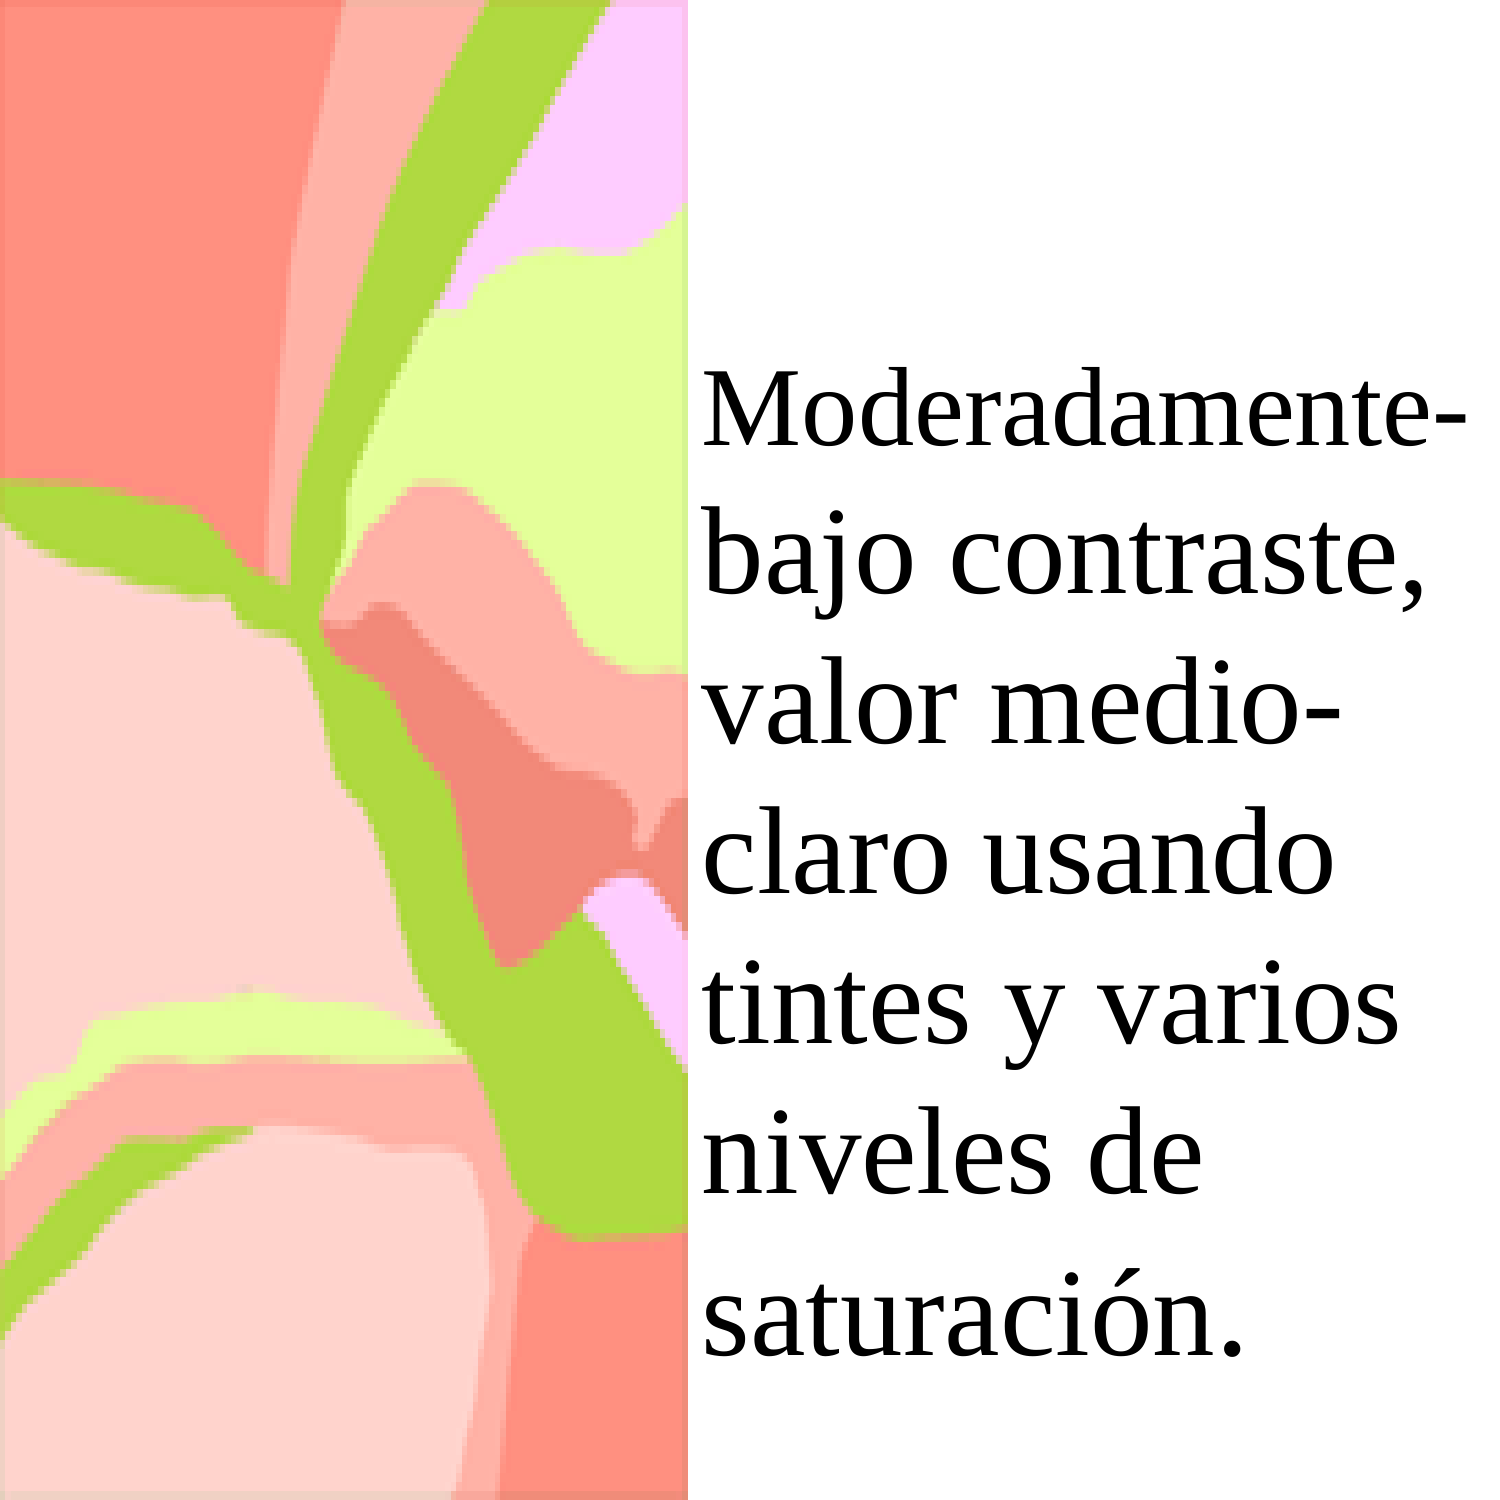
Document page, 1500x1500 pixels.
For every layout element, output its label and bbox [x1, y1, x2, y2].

text_box [0, 0, 1500, 1500]
